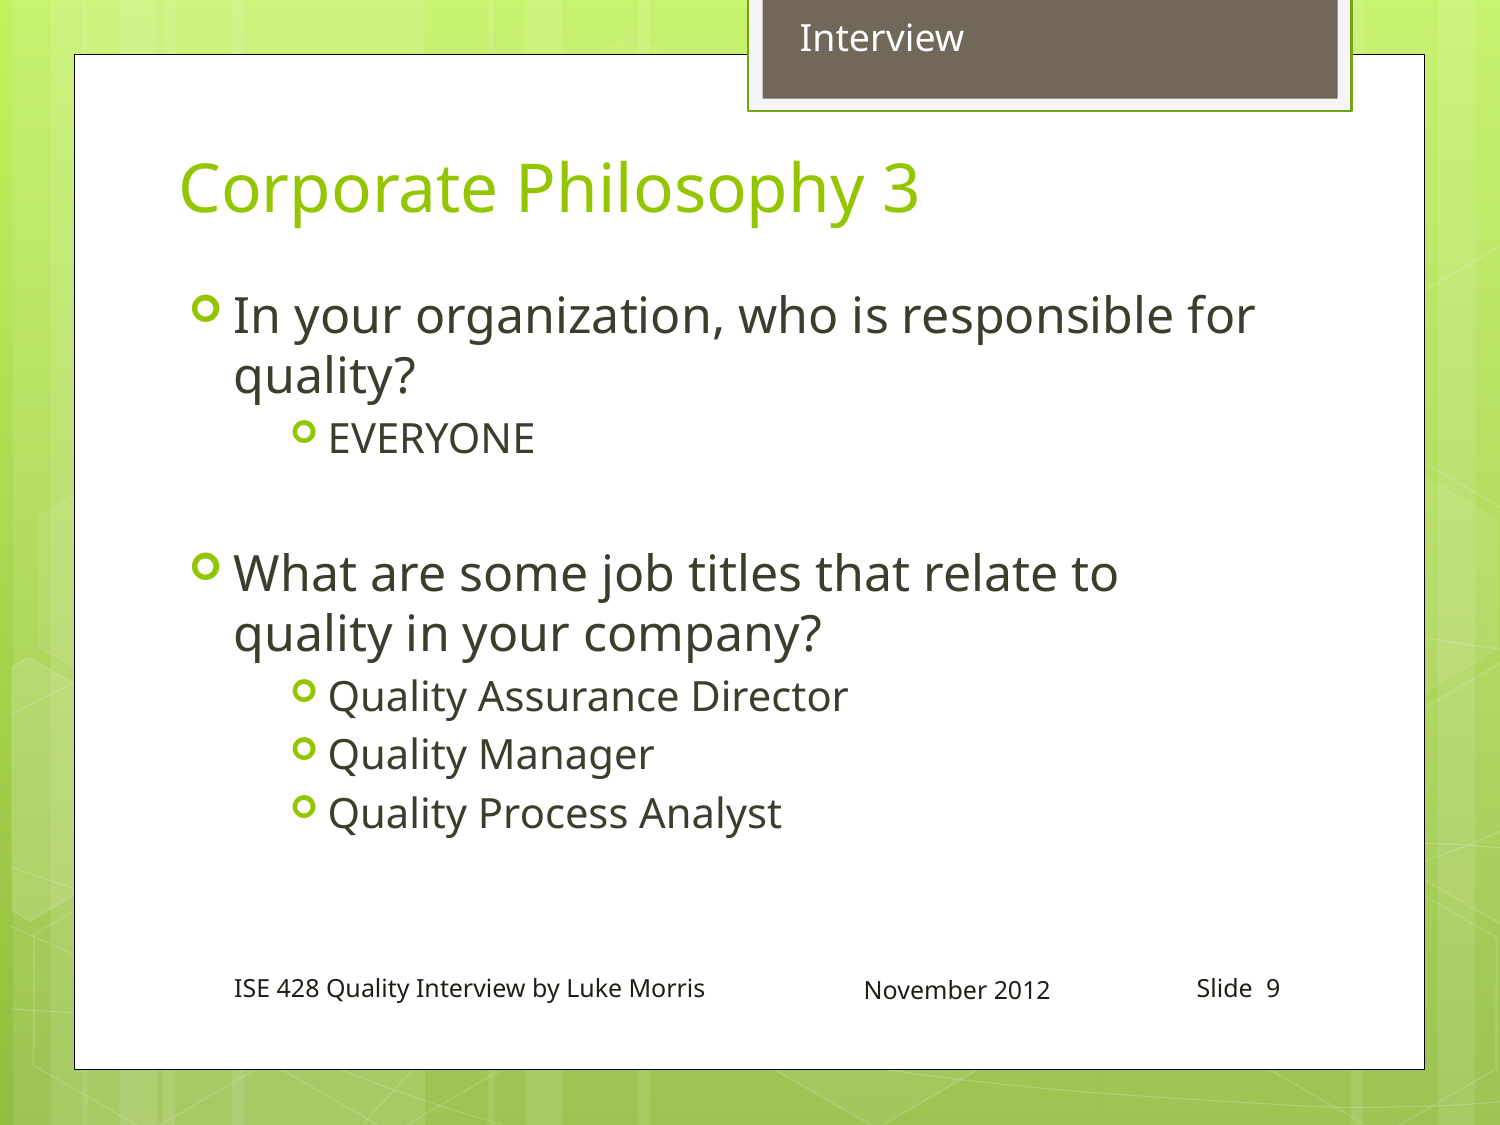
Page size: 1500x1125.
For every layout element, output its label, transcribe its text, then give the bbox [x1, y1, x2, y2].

list In your organization, who is responsible for quality? EVERYONE What are some job titles that relate to quality in your company? Quality Assurance Director Quality Manager Quality Process Analyst [162, 275, 1275, 908]
text_box Interview [784, 6, 990, 67]
title Corporate Philosophy 3 [163, 136, 1316, 234]
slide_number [783, 960, 1066, 1020]
footer ISE 428 Quality Interview by Luke Morris [163, 960, 722, 1020]
